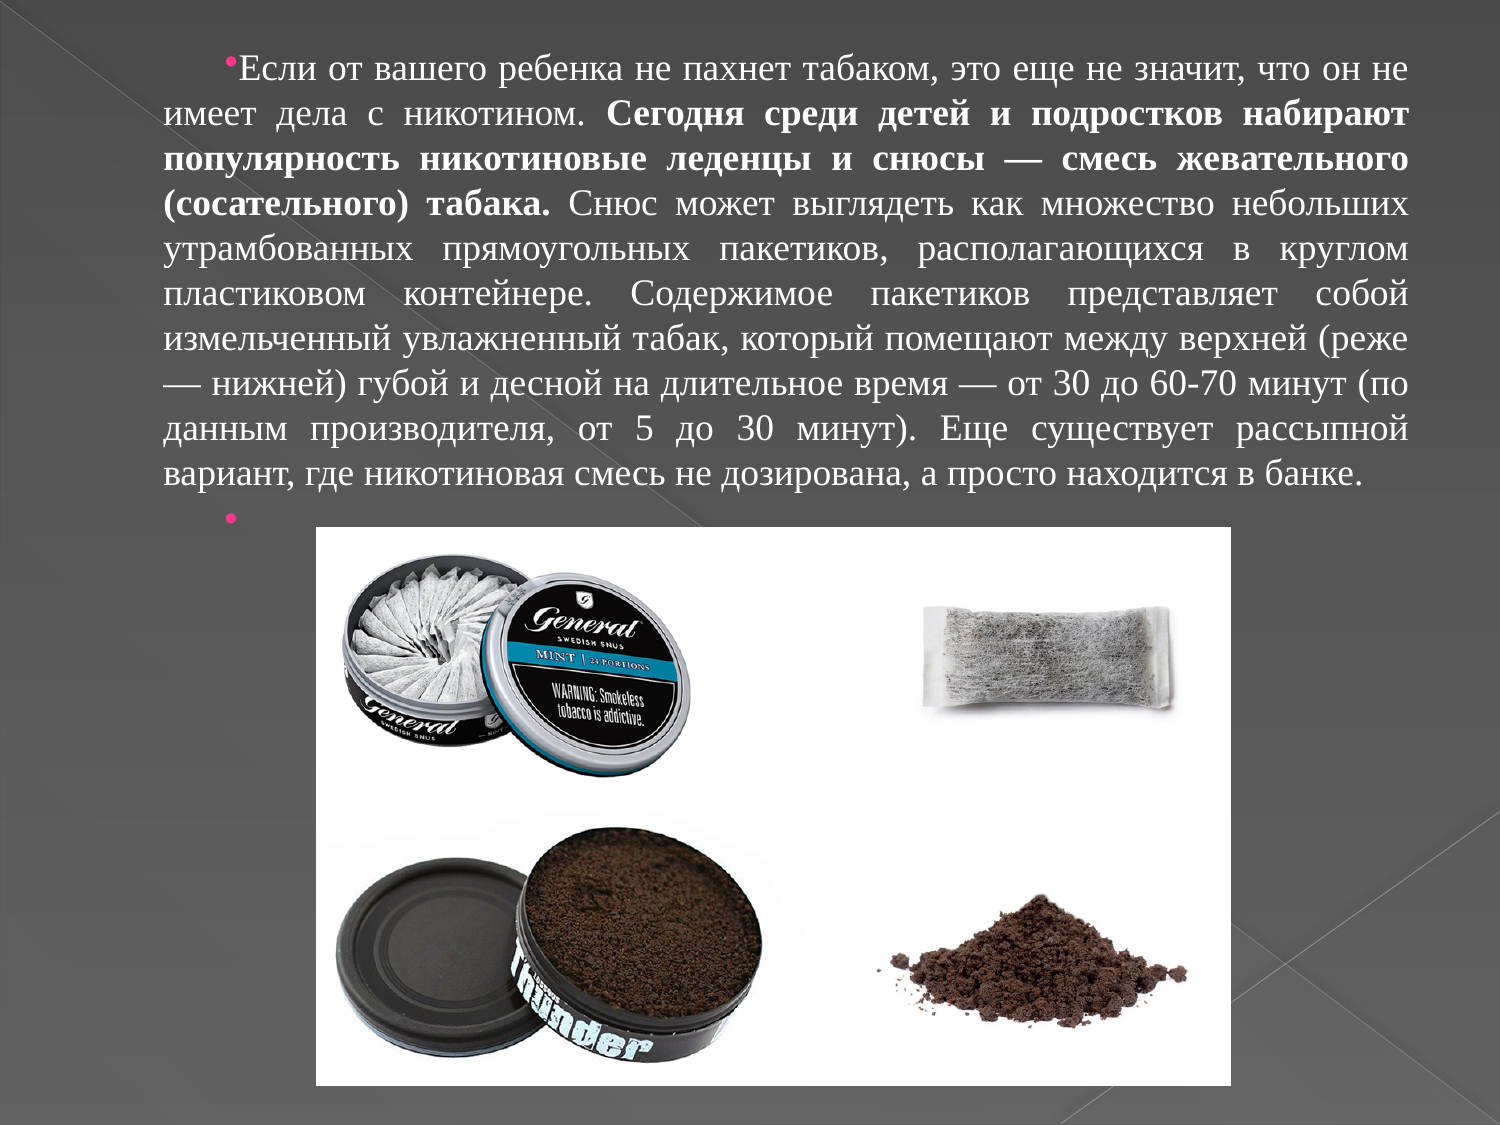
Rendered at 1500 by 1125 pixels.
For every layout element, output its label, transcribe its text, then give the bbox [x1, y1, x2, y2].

list Если от вашего ребенка не пахнет табаком, это еще не значит, что он не имеет дела с никотином. Сегодня среди детей и подростков набирают популярность никотиновые леденцы и снюсы — смесь жевательного (сосательного) табака. Снюс может выглядеть как множество небольших утрамбованных прямоугольных пакетиков, располагающихся в круглом пластиковом контейнере. Содержимое пакетиков представляет собой измельченный увлажненный табак, который помещают между верхней (реже — нижней) губой и десной на длительное время — от 30 до 60-70 минут (по данным производителя, от 5 до 30 минут). Еще существует рассыпной вариант, где никотиновая смесь не дозирована, а просто находится в банке. [75, 35, 1425, 1059]
picture [316, 527, 1231, 1086]
